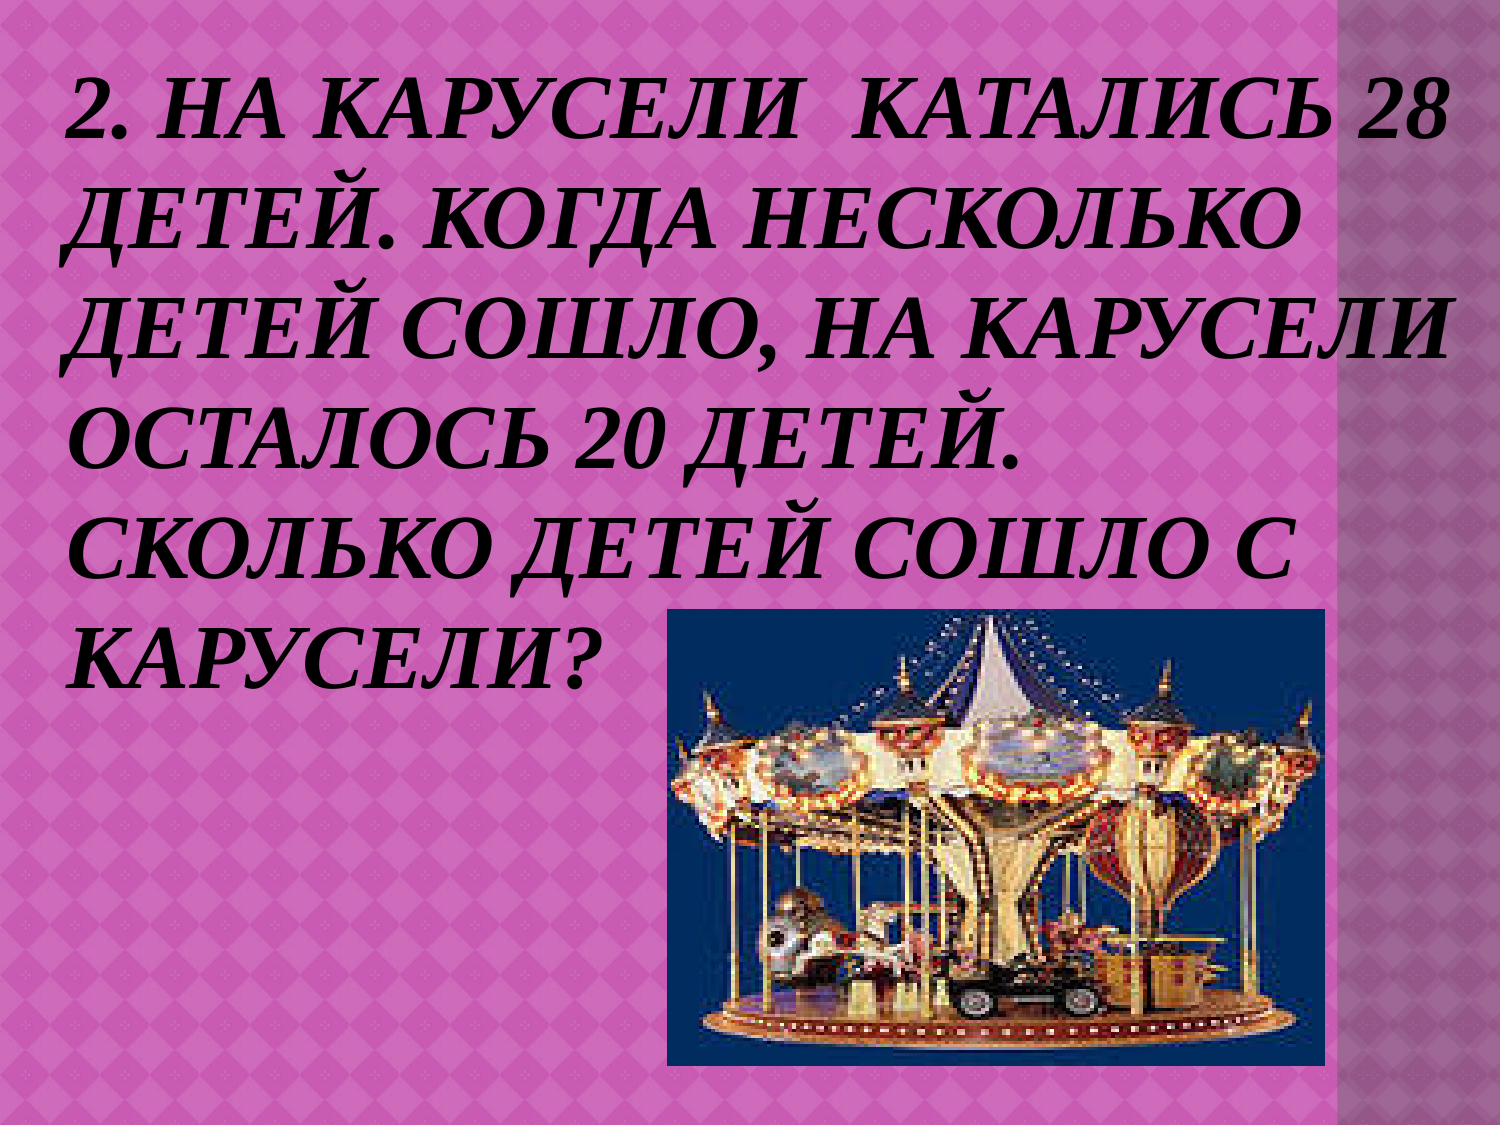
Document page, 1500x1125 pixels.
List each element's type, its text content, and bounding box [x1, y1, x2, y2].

title 2. На карусели катались 28 детей. Когда несколько детей сошло, на карусели осталось 20 детей. Сколько детей сошло с карусели? [58, 46, 1465, 704]
picture [667, 608, 1325, 1066]
